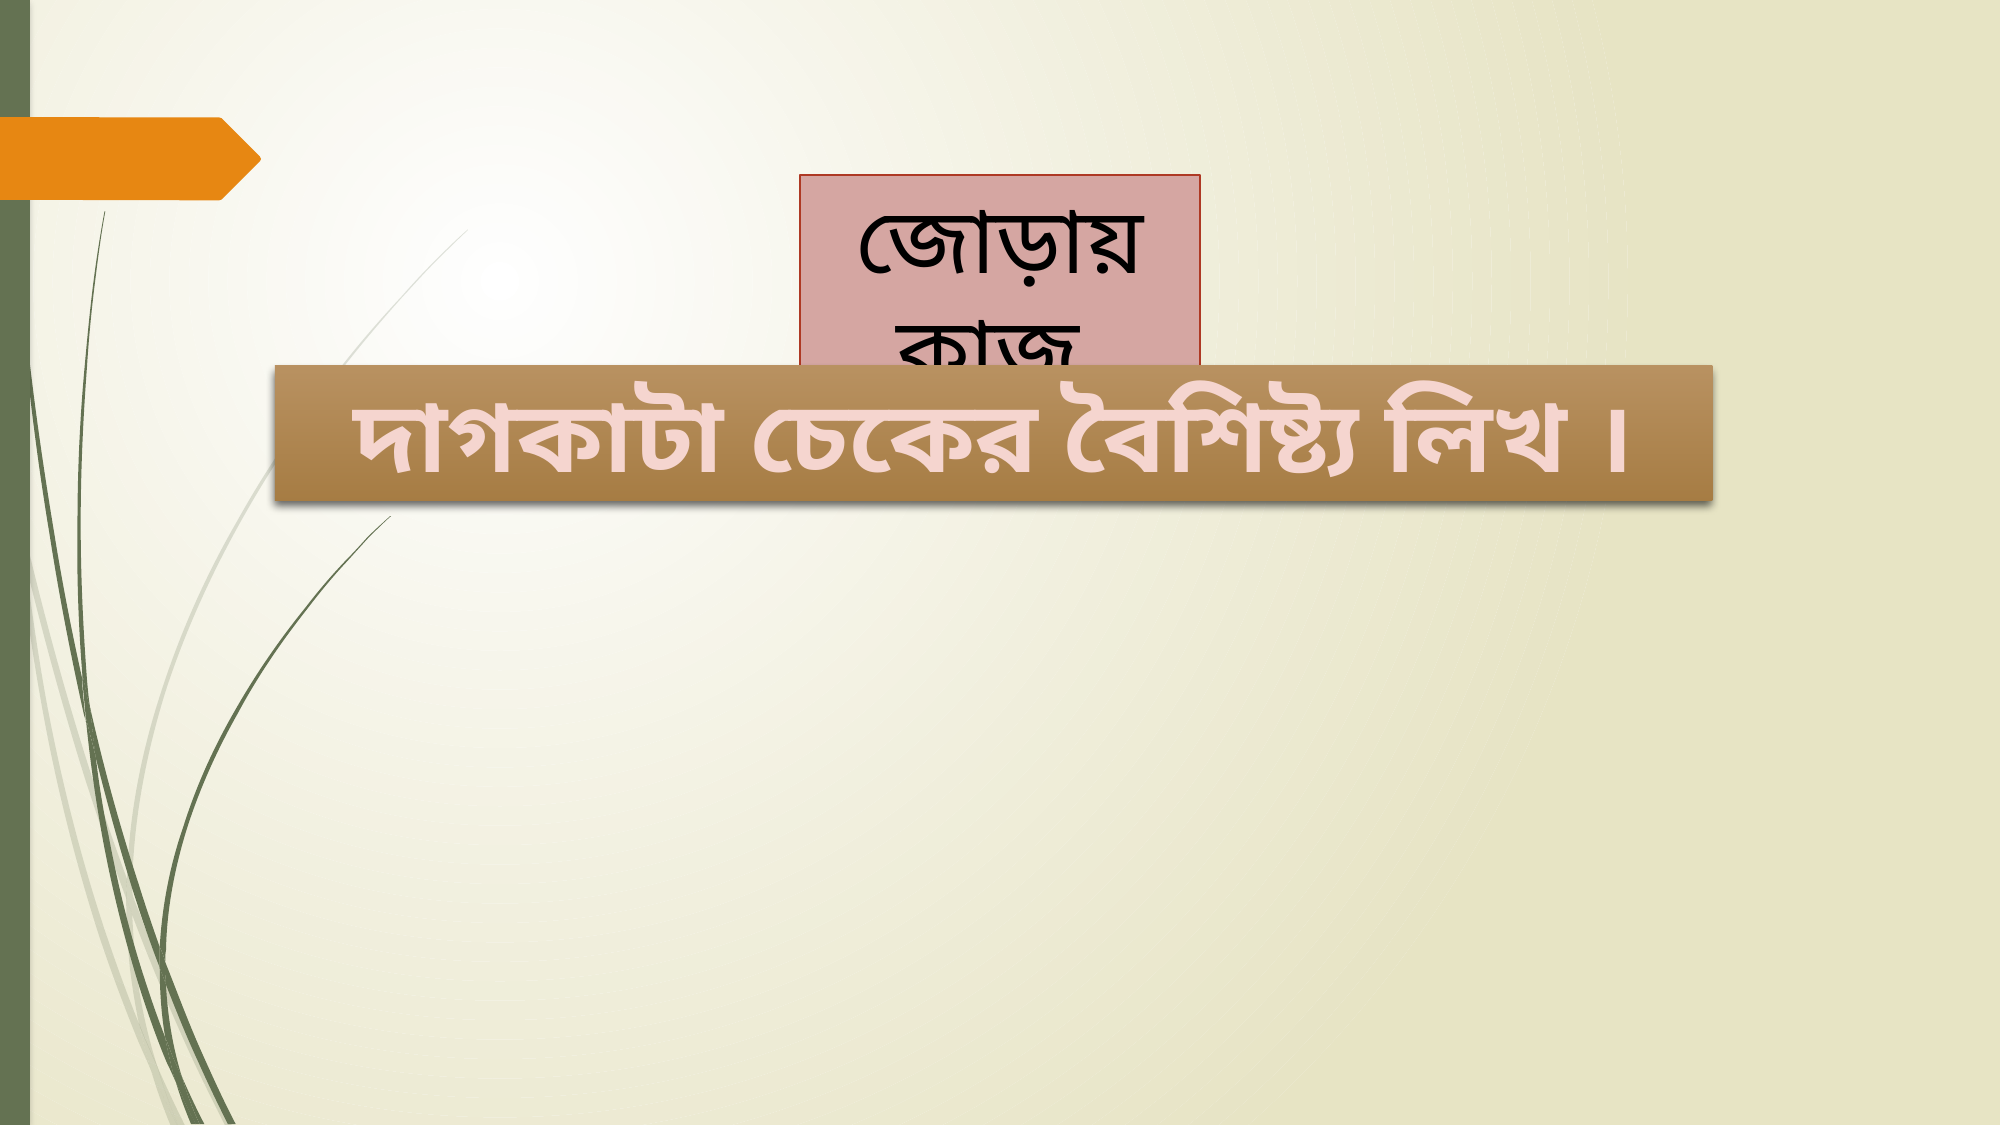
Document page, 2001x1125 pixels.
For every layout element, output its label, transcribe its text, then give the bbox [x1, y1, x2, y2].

text_box জোড়ায় কাজ [799, 174, 1201, 364]
text_box দাগকাটা চেকের বৈশিষ্ট্য লিখ । [274, 365, 1713, 501]
